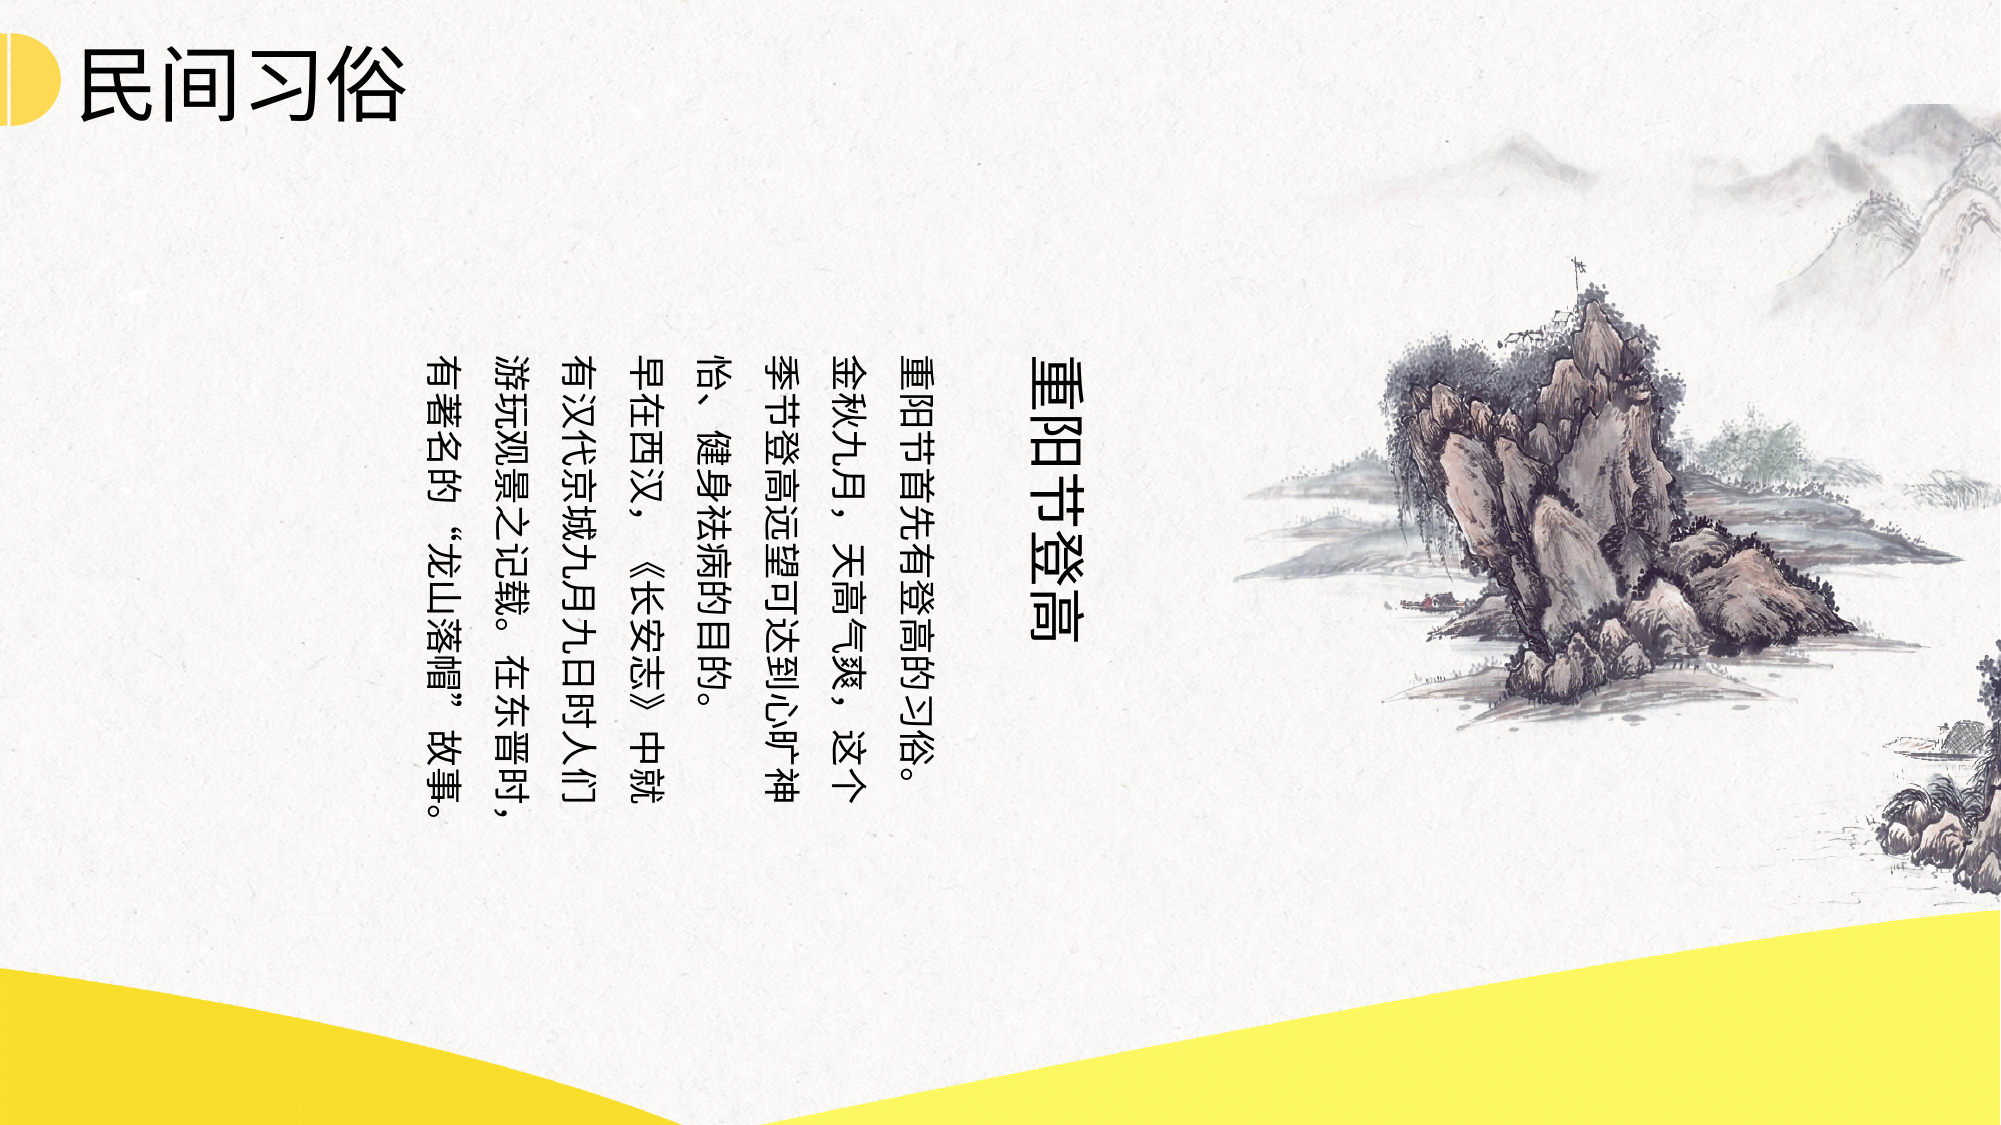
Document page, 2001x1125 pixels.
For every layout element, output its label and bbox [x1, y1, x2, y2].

picture [0, 0, 2001, 1125]
text_box [0, 33, 61, 126]
